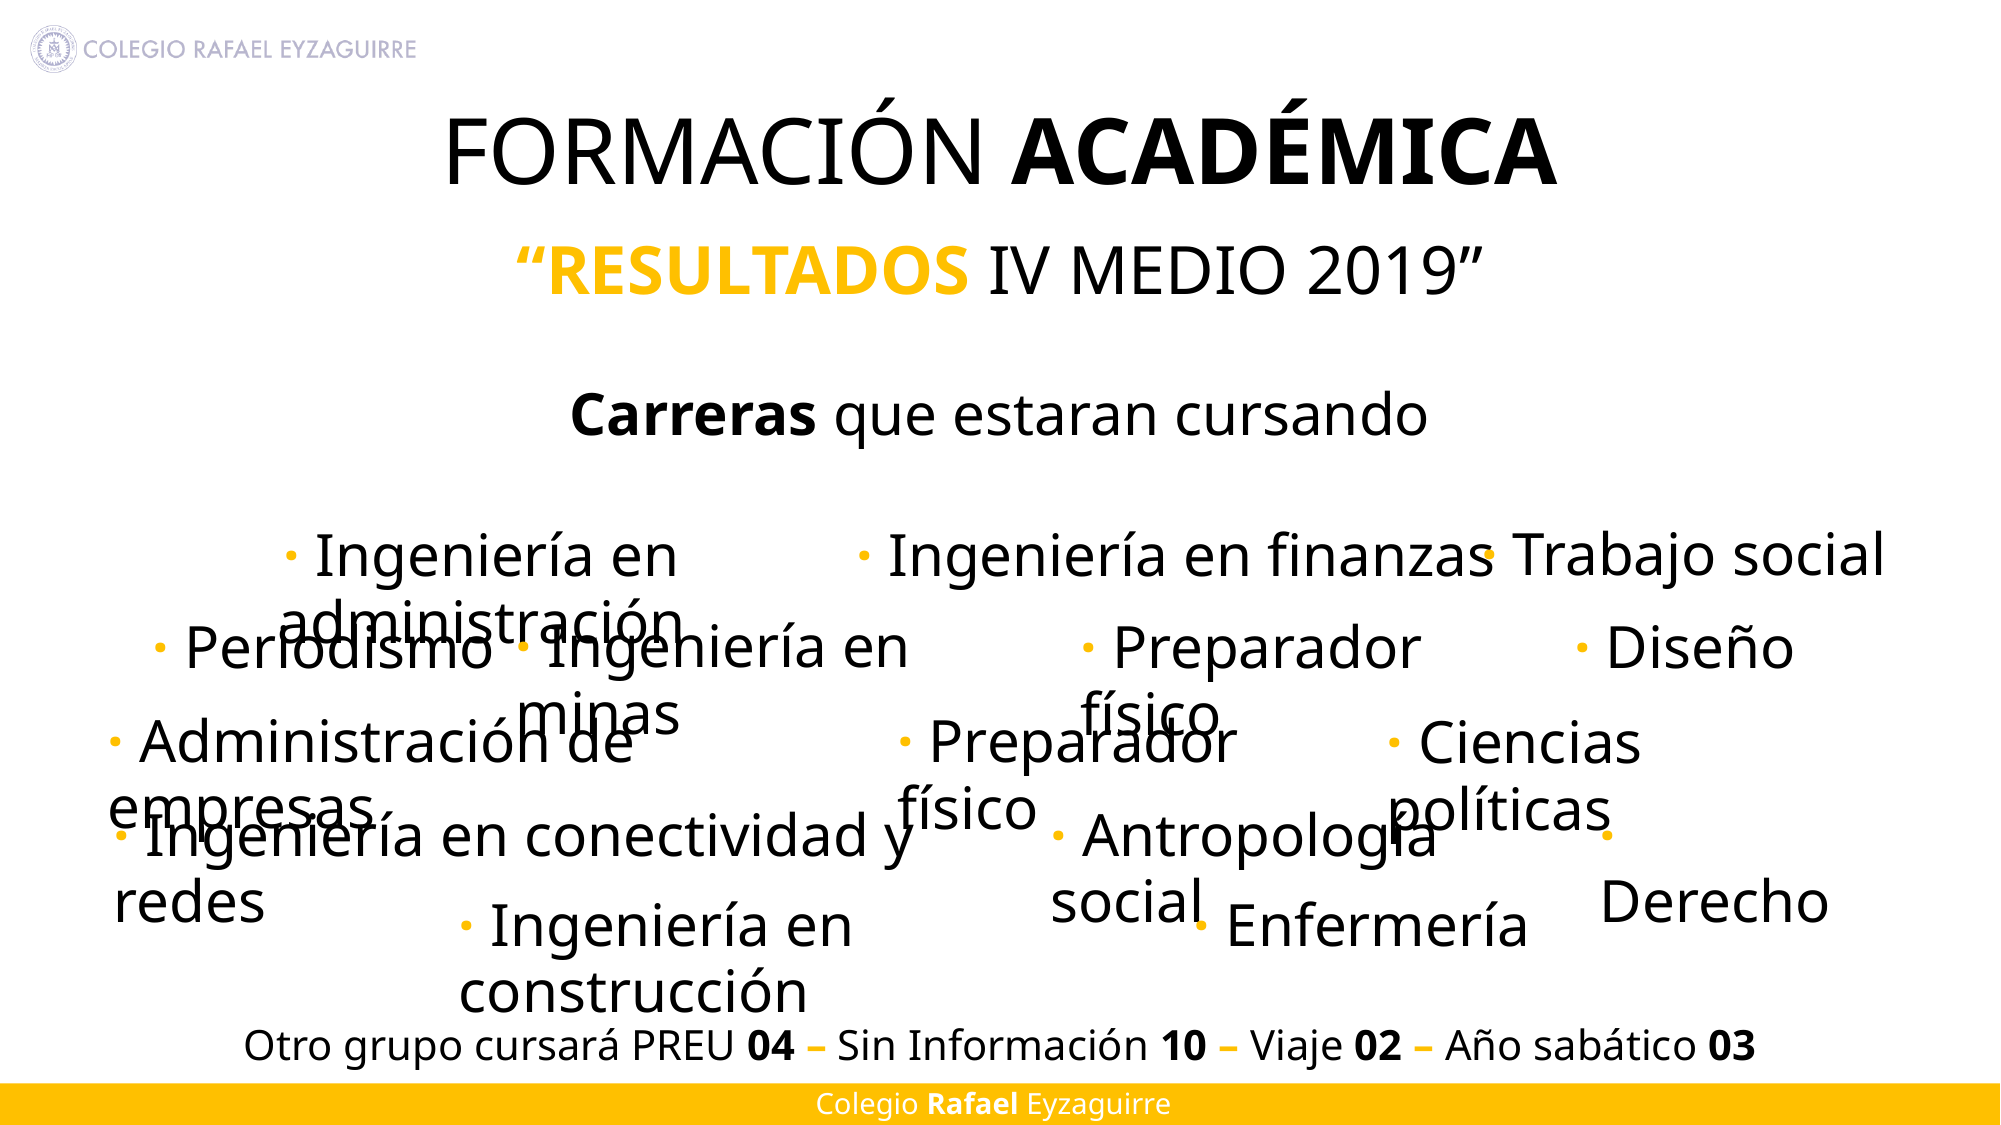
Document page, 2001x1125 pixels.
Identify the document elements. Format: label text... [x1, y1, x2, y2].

text_box · Antropología social [1035, 794, 1585, 885]
text_box · Ingeniería en finanzas [826, 514, 1526, 605]
text_box · Ingeniería en minas [500, 605, 1079, 696]
picture [24, 20, 421, 78]
text_box FORMACIÓN ACADÉMICA [396, 97, 1604, 216]
text_box Colegio Rafael Eyzaguirre [800, 1085, 1200, 1125]
text_box [0, 1082, 800, 1125]
text_box · Administración de empresas [92, 700, 882, 791]
text_box · Ingeniería en administración [71, 514, 826, 605]
text_box · Periodismo [130, 606, 517, 697]
text_box “RESULTADOS IV MEDIO 2019” [396, 230, 1604, 320]
text_box · Derecho [1585, 794, 1873, 885]
text_box · Preparador físico [1065, 607, 1587, 697]
text_box · Diseño [1559, 606, 1821, 696]
text_box · Enfermería [1179, 884, 1551, 975]
text_box Otro grupo cursará PREU 04 – Sin Información 10 – Viaje 02 – Año sabático 03 [101, 994, 1899, 1085]
text_box Carreras que estaran cursando [499, 373, 1501, 464]
text_box · Trabajo social [1460, 513, 1908, 604]
text_box · Ingeniería en conectividad y redes [99, 793, 1058, 884]
text_box · Ingeniería en construcción [444, 884, 1179, 974]
text_box · Ciencias políticas [1372, 701, 1894, 792]
text_box [1200, 1082, 2000, 1125]
text_box · Preparador físico [882, 700, 1404, 791]
